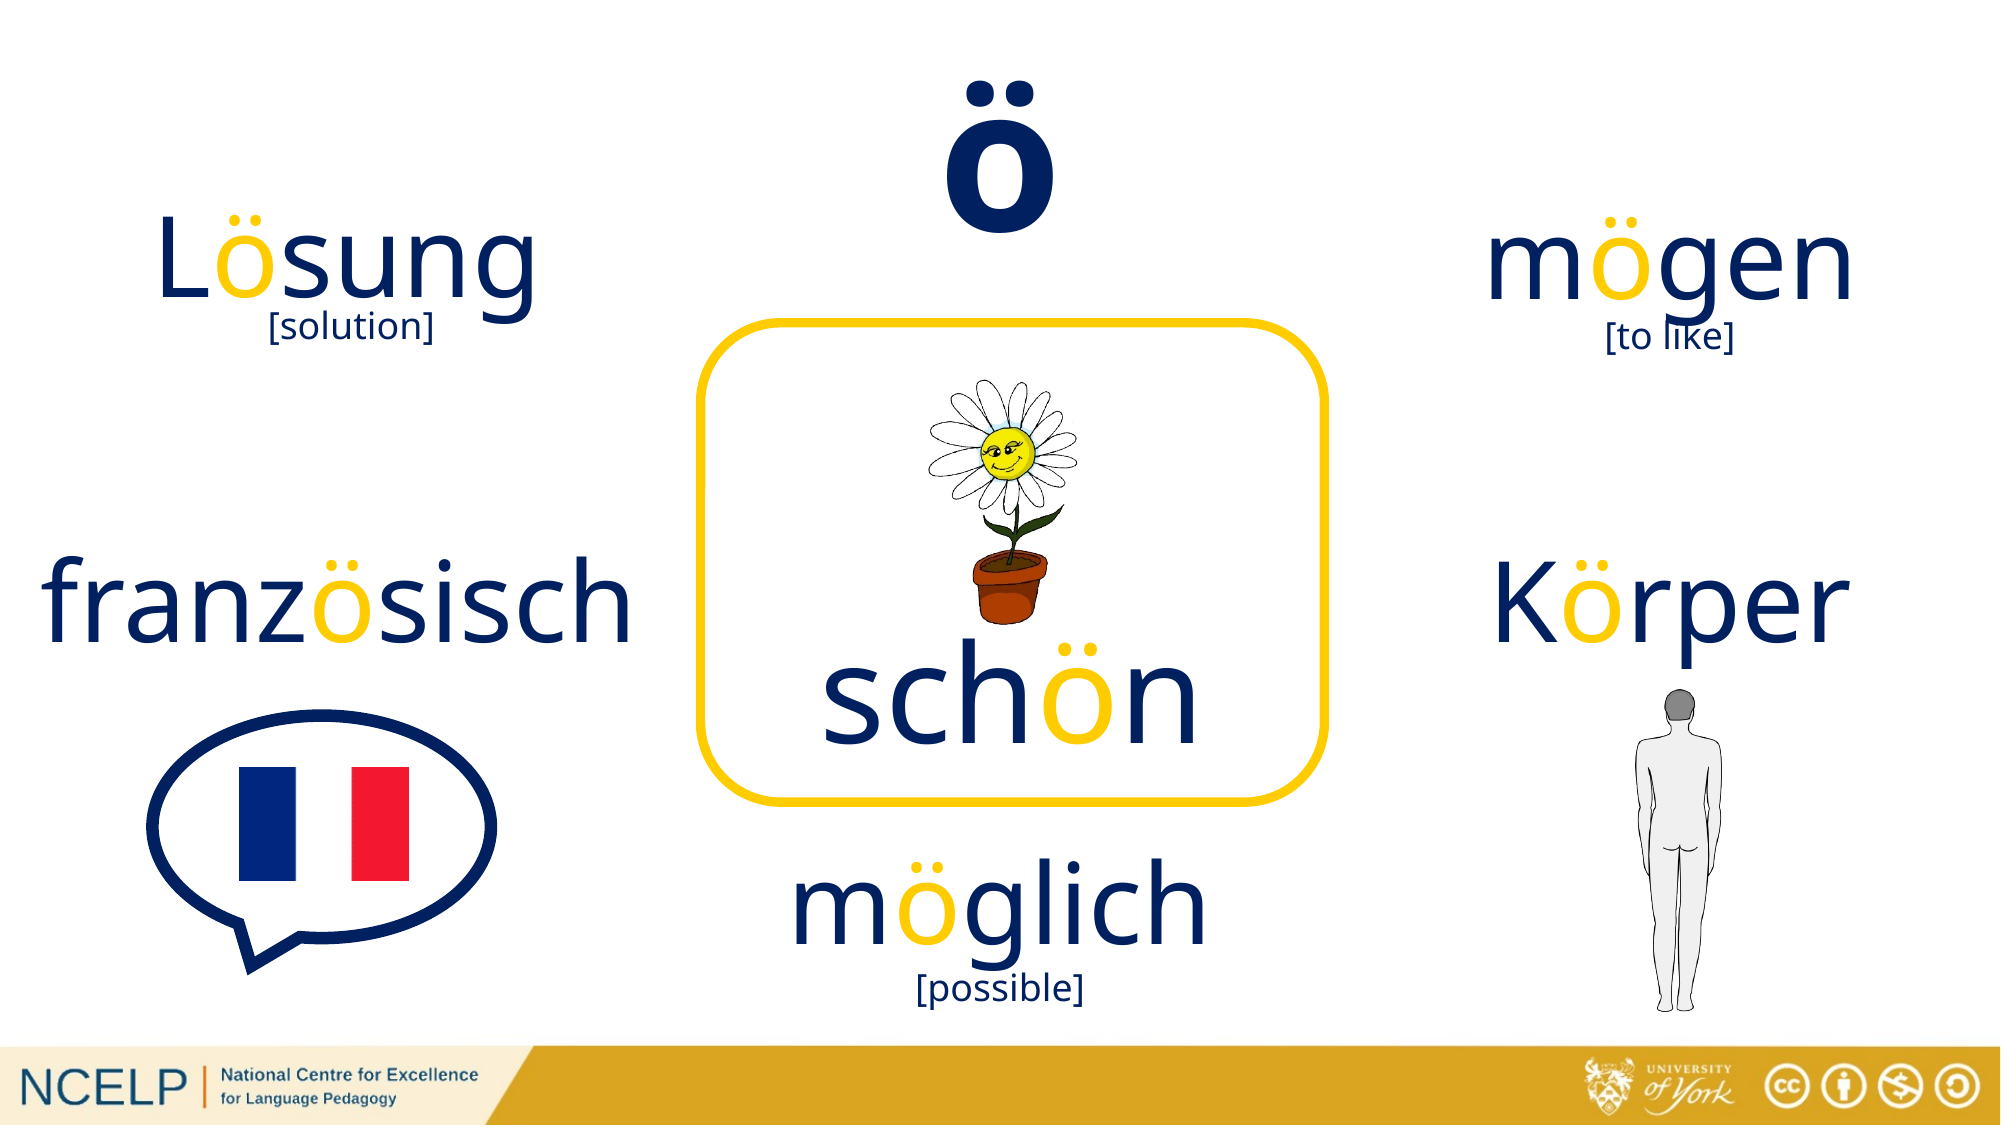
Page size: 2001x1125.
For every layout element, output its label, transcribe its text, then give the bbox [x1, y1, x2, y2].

text_box [solution] [140, 295, 562, 355]
text_box französisch [25, 523, 653, 673]
text_box [151, 714, 492, 968]
text_box Lösung [50, 178, 644, 328]
text_box mögen [1467, 179, 1873, 304]
text_box möglich [747, 824, 1252, 974]
text_box ö [890, 24, 1110, 279]
text_box Körper [1395, 523, 1945, 673]
text_box [to like] [1459, 304, 1881, 364]
text_box [possible] [789, 956, 1211, 1016]
picture [0, 0, 2001, 1125]
text_box schön [699, 321, 1326, 804]
